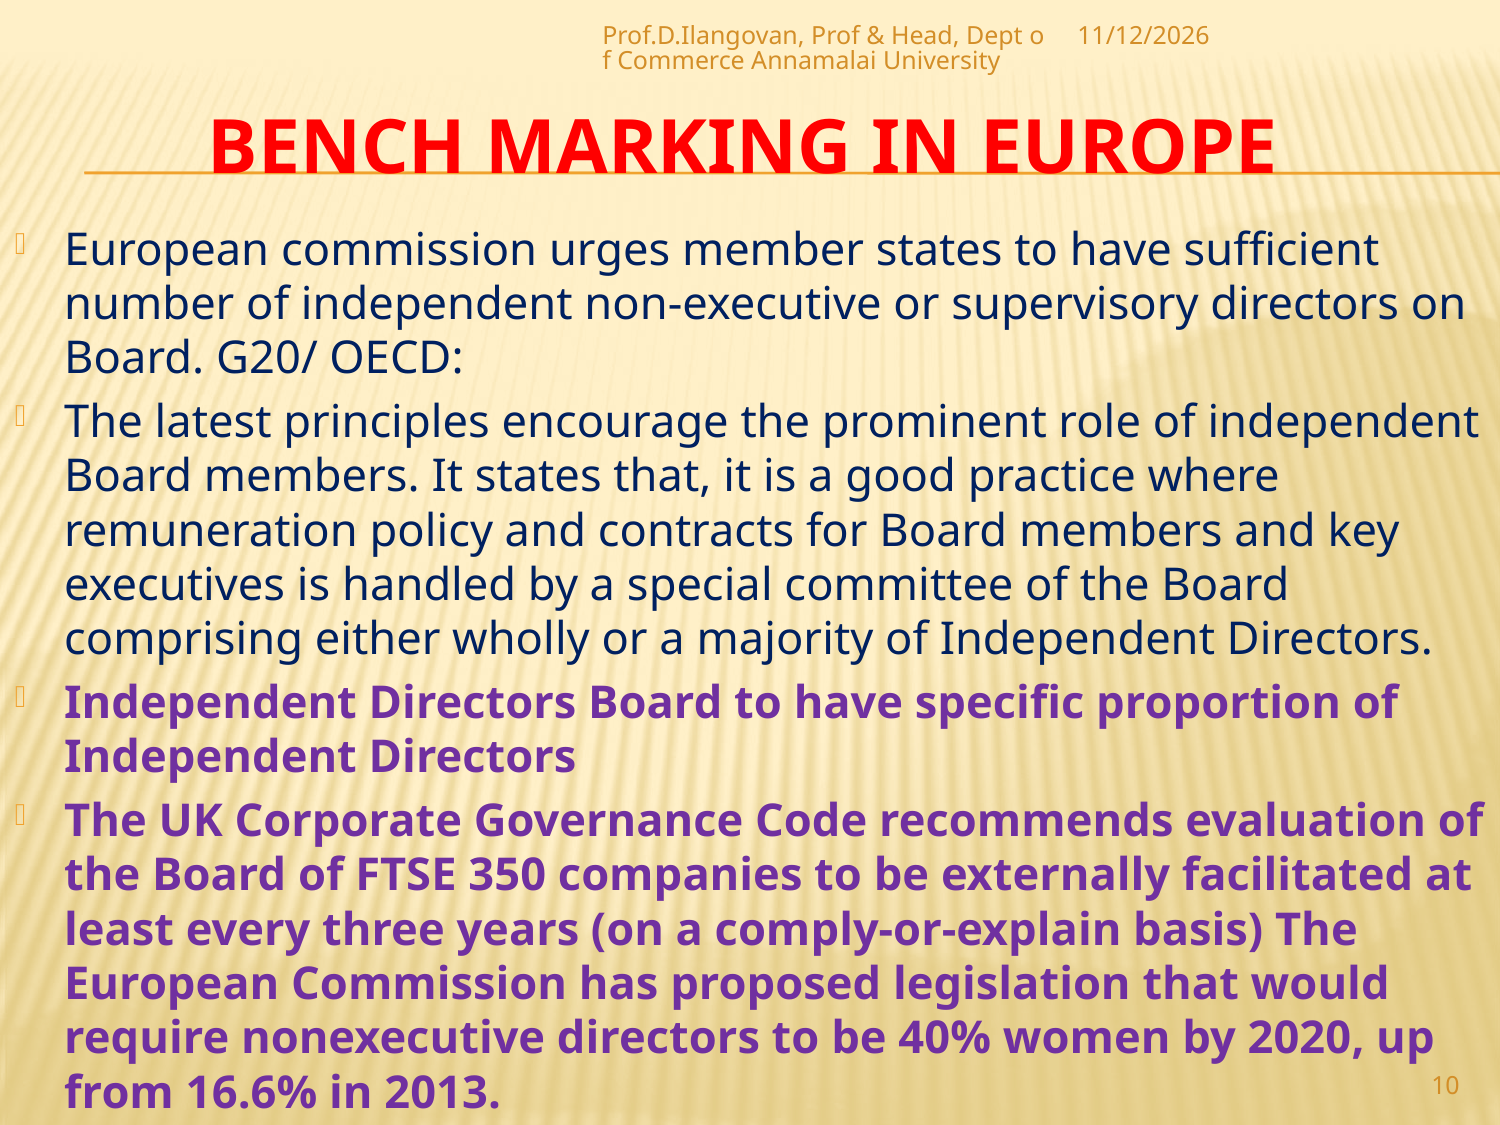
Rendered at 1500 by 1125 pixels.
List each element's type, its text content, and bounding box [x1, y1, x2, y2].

list European commission urges member states to have sufficient number of independent non-executive or supervisory directors on Board. G20/ OECD: The latest principles encourage the prominent role of independent Board members. It states that, it is a good practice where remuneration policy and contracts for Board members and key executives is handled by a special committee of the Board comprising either wholly or a majority of Independent Directors. Independent Directors Board to have specific proportion of Independent Directors The UK Corporate Governance Code recommends evaluation of the Board of FTSE 350 companies to be externally facilitated at least every three years (on a comply-or-explain basis) The European Commission has proposed legislation that would require nonexecutive directors to be 40% women by 2020, up from 16.6% in 2013. [0, 212, 1500, 1125]
footer Prof.D.Ilangovan, Prof & Head, Dept of Commerce Annamalai University [587, 12, 1062, 60]
slide_number 10 [1350, 1061, 1475, 1103]
slide_number 18-Apr-20 [1062, 12, 1475, 60]
title Bench marking in EUROPE [50, 75, 1475, 212]
